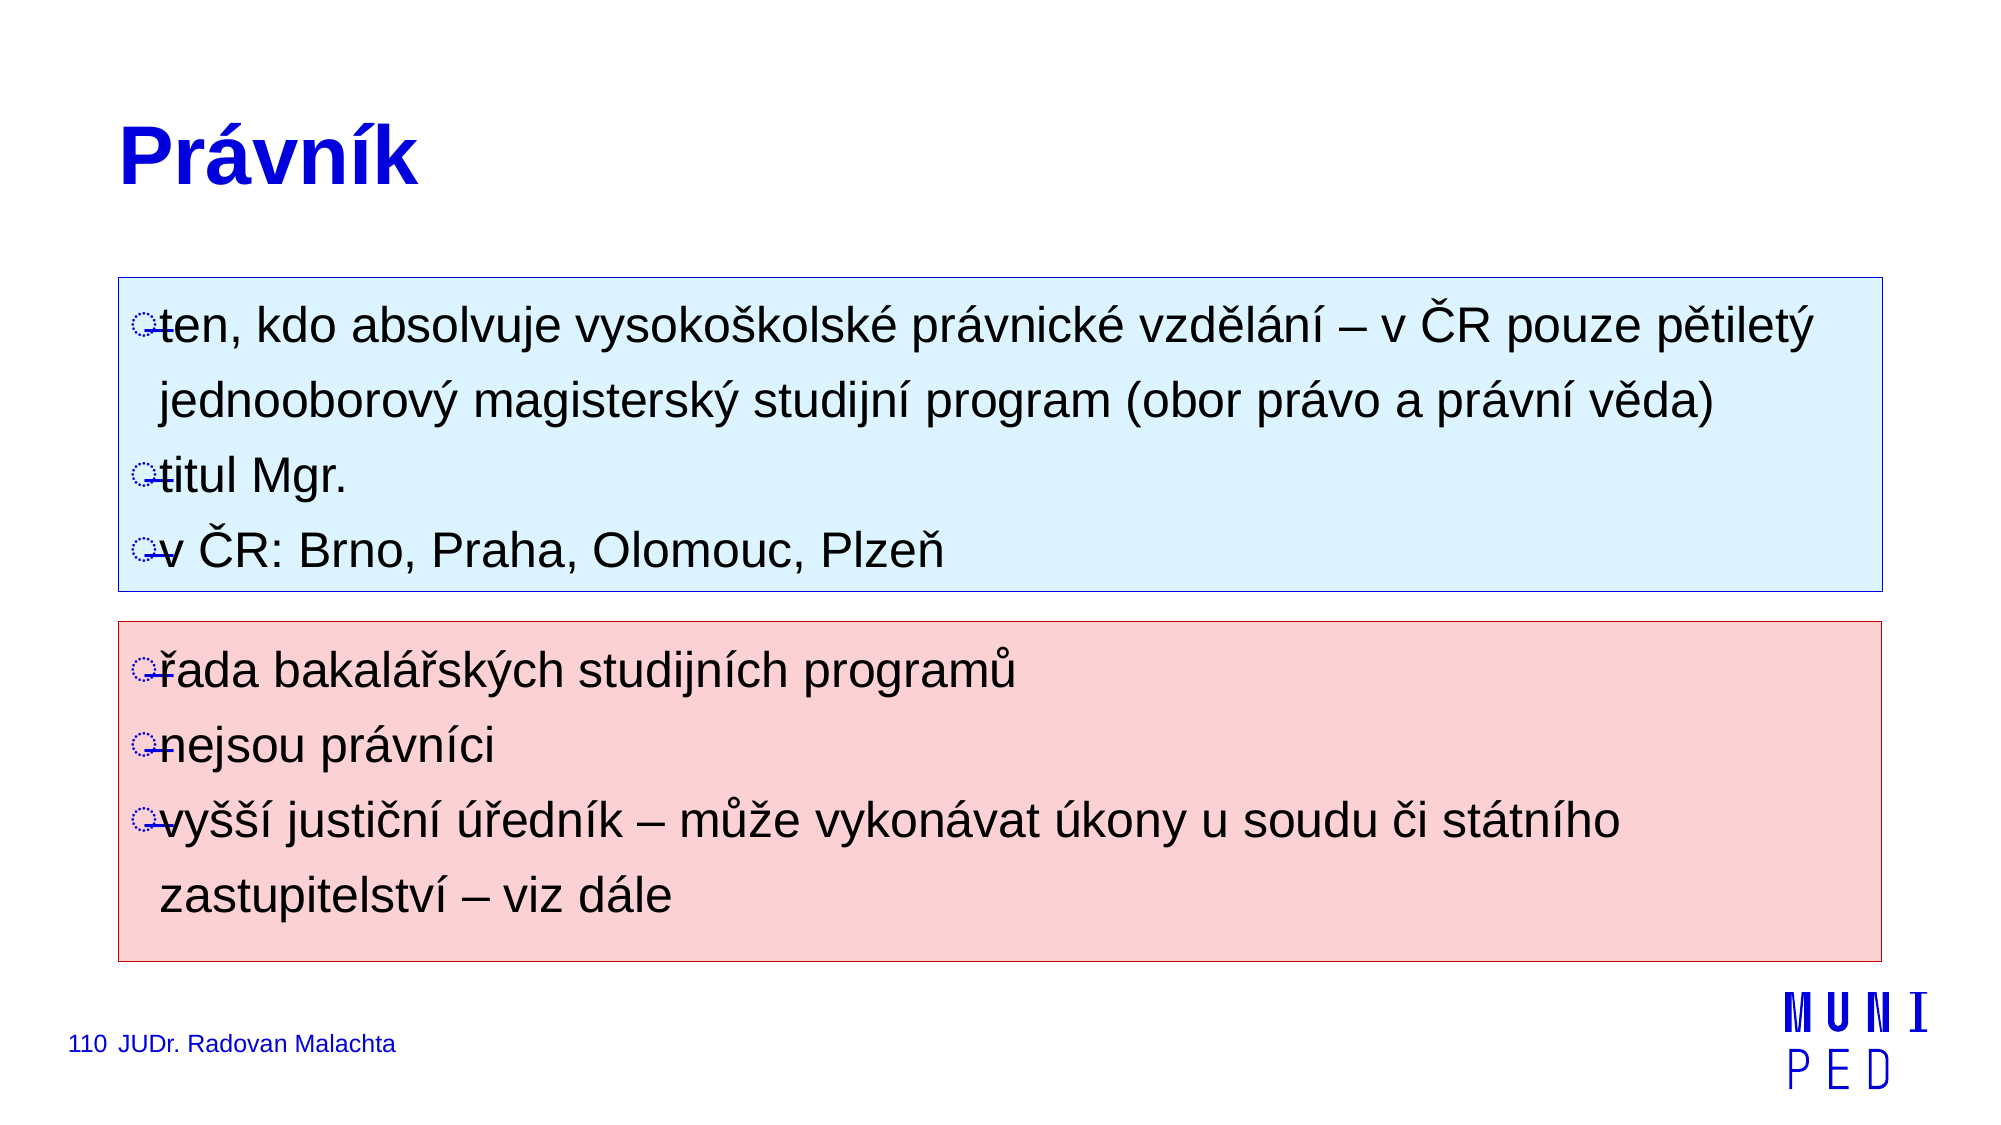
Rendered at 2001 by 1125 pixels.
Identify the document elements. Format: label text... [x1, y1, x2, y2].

list ten, kdo absolvuje vysokoškolské právnické vzdělání – v ČR pouze pětiletý jednooborový magisterský studijní program (obor právo a právní věda) titul Mgr. v ČR: Brno, Praha, Olomouc, Plzeň [118, 277, 1883, 592]
footer JUDr. Radovan Malachta [118, 1021, 1418, 1063]
slide_number 110 [67, 1021, 110, 1063]
text_box řada bakalářských studijních programů nejsou právníci vyšší justiční úředník – může vykonávat úkony u soudu či státního zastupitelství – viz dále [118, 621, 1882, 962]
title Právník [118, 118, 1883, 193]
